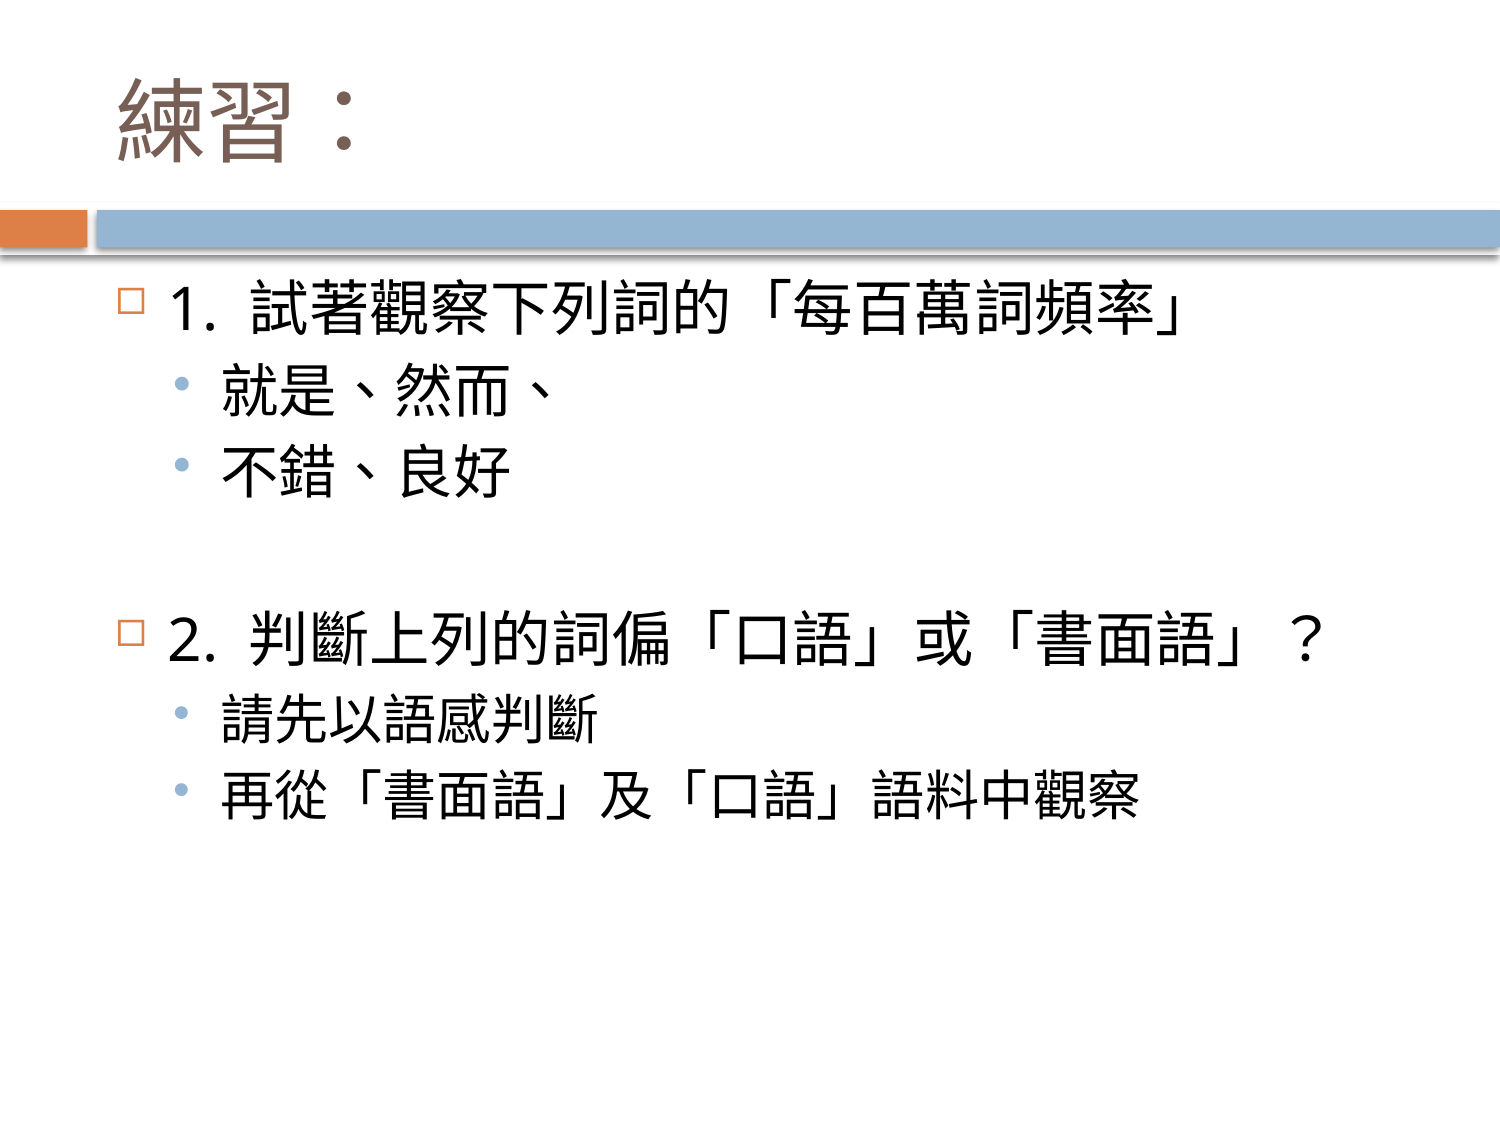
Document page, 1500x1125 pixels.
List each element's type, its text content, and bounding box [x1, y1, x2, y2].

list 1. 試著觀察下列詞的「每百萬詞頻率」 就是、然而、 不錯、良好 2. 判斷上列的詞偏「口語」或「書面語」？ 請先以語感判斷 再從「書面語」及「口語」語料中觀察 [100, 262, 1438, 1000]
title 練習： [100, 37, 1438, 200]
